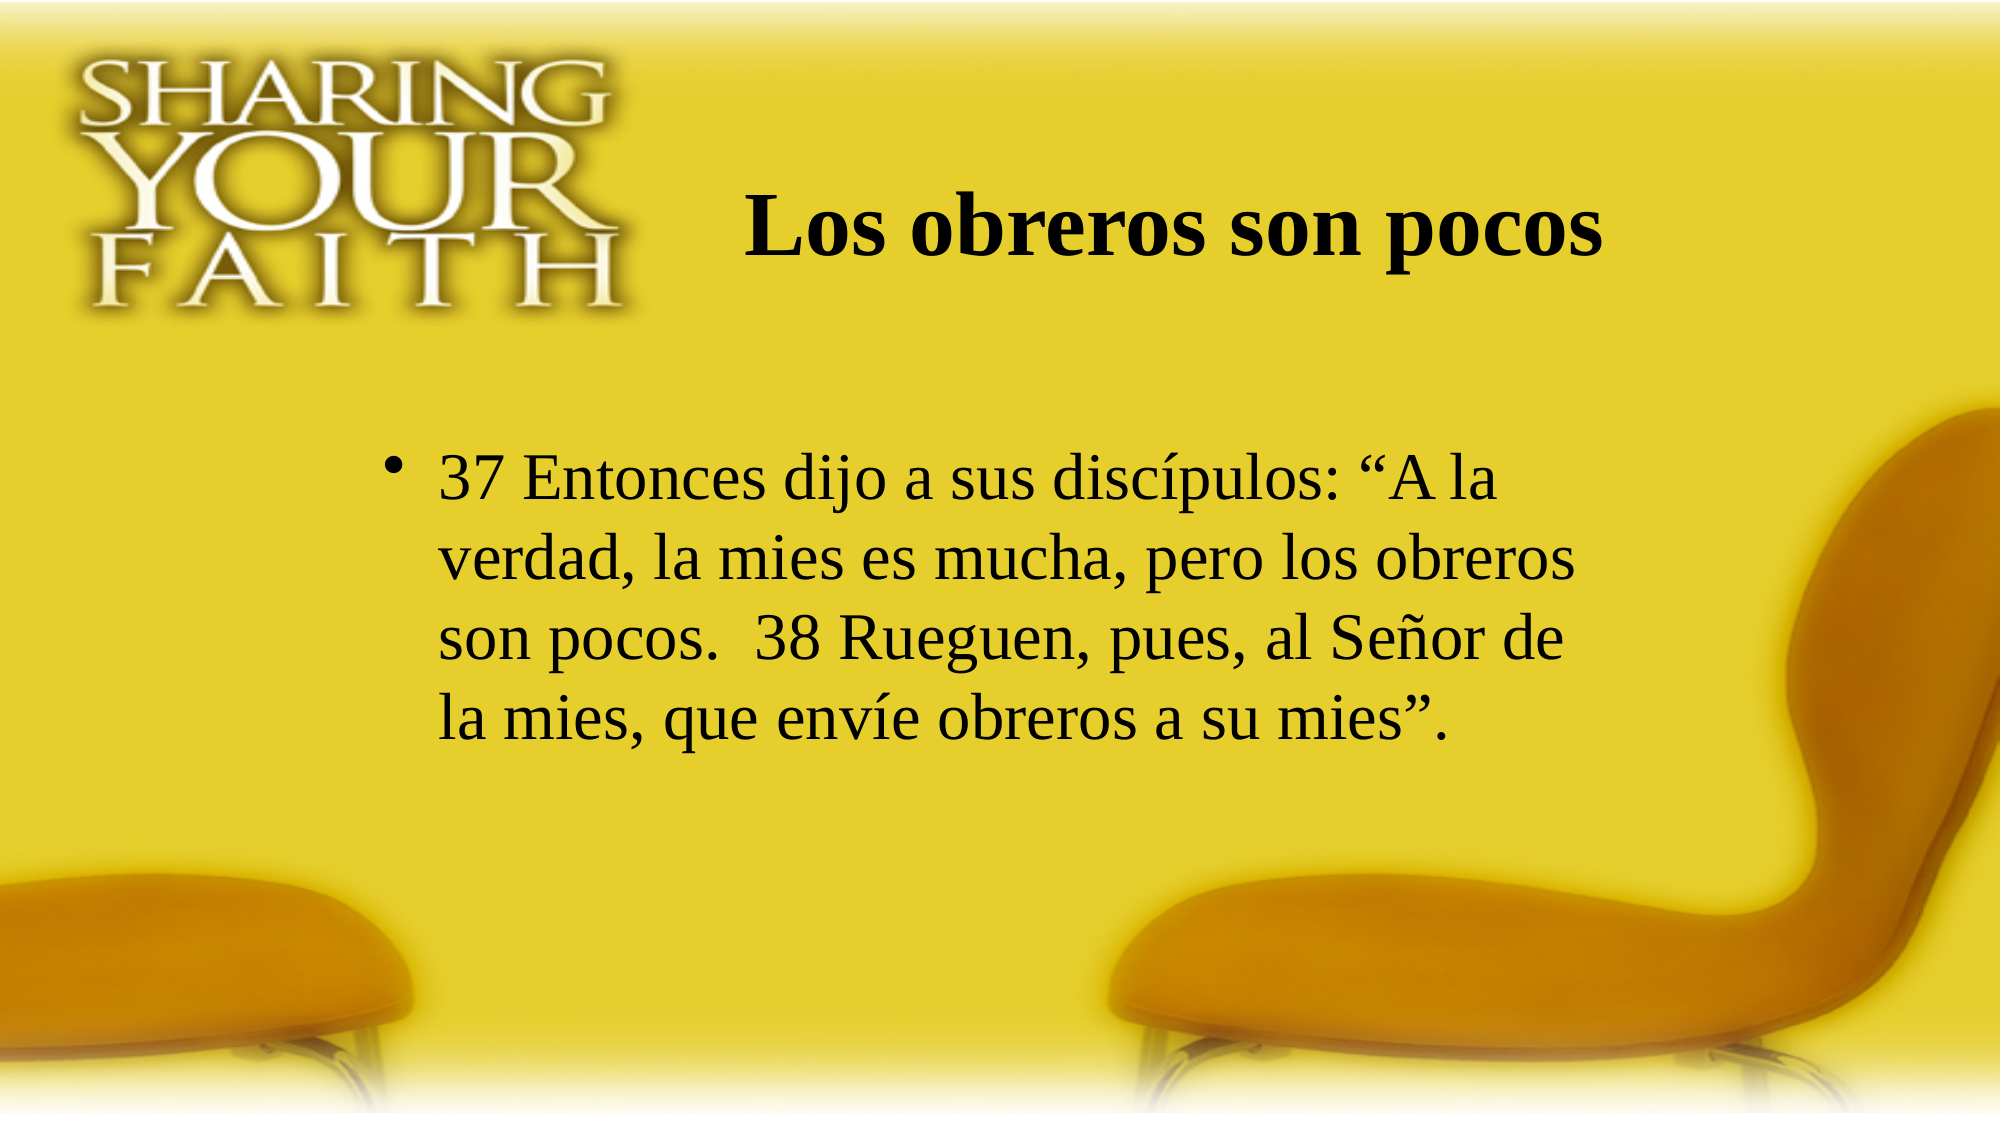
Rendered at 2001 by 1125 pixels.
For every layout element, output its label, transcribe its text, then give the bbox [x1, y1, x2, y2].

picture [0, 2, 2000, 1113]
list 37 Entonces dijo a sus discípulos: “A la verdad, la mies es mucha, pero los obreros son pocos. 38 Rueguen, pues, al Señor de la mies, que envíe obreros a su mies”. [374, 424, 1588, 889]
title Los obreros son pocos [699, 124, 1651, 313]
